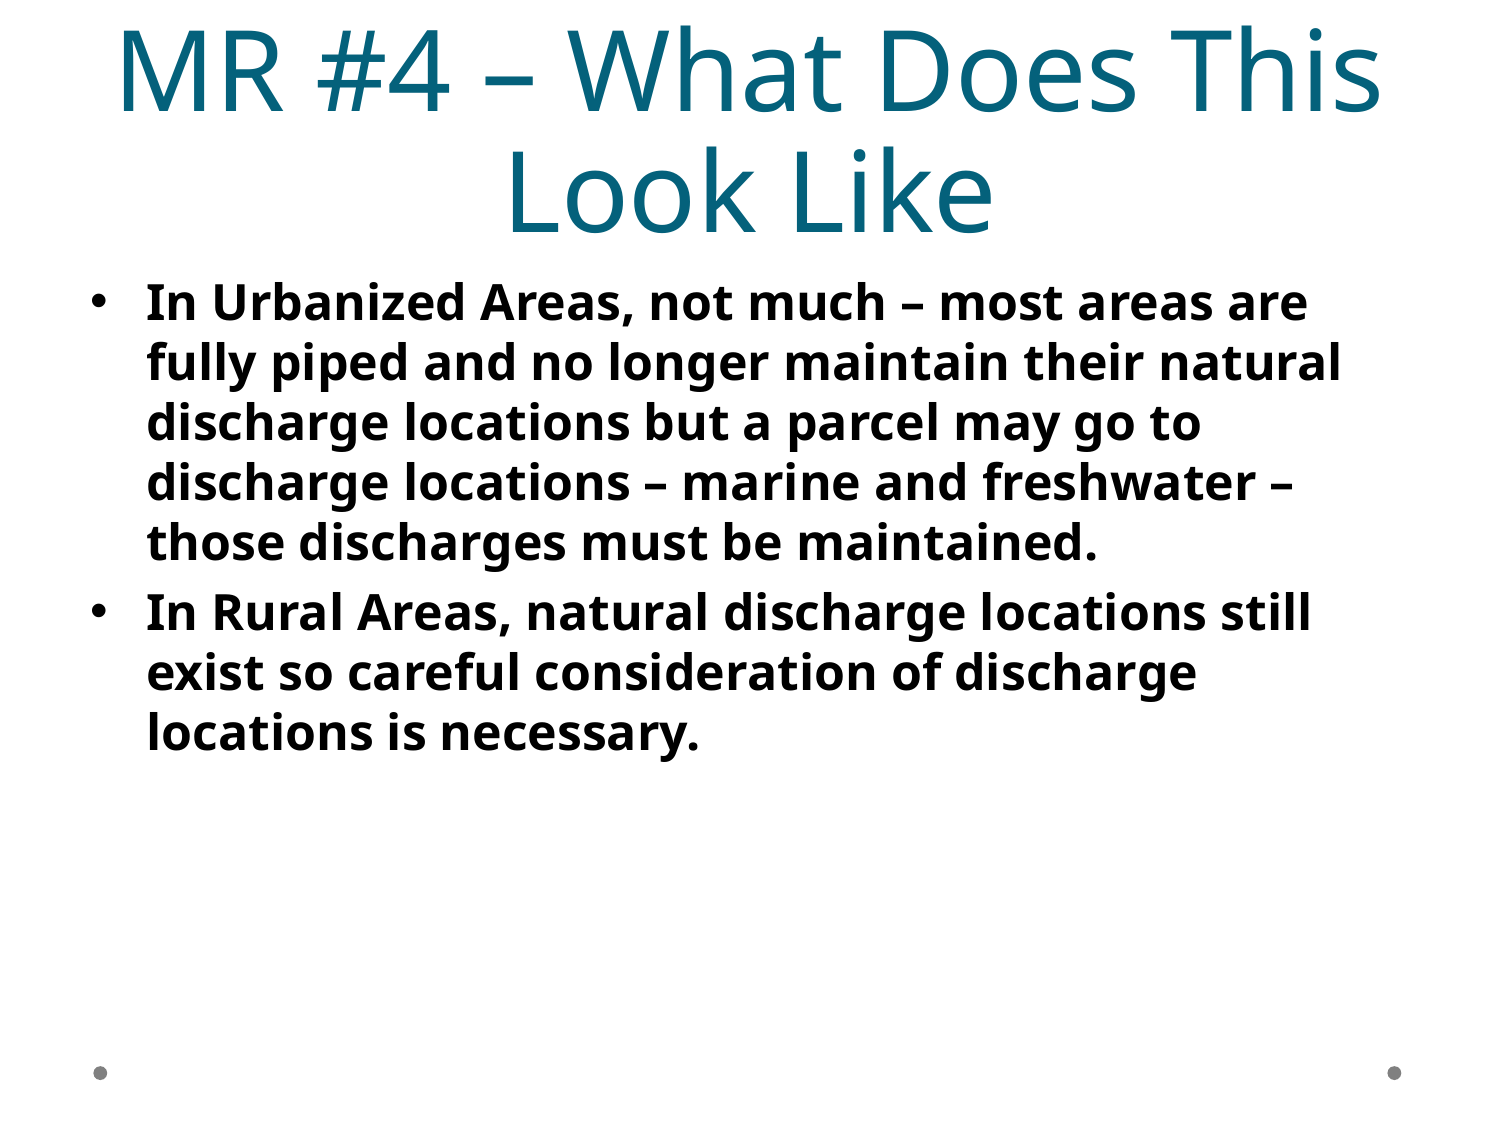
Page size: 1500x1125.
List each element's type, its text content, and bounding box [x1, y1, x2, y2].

list In Urbanized Areas, not much – most areas are fully piped and no longer maintain their natural discharge locations but a parcel may go to discharge locations – marine and freshwater – those discharges must be maintained. In Rural Areas, natural discharge locations still exist so careful consideration of discharge locations is necessary. [75, 262, 1425, 1005]
title MR #4 – What Does This Look Like [75, 0, 1425, 262]
